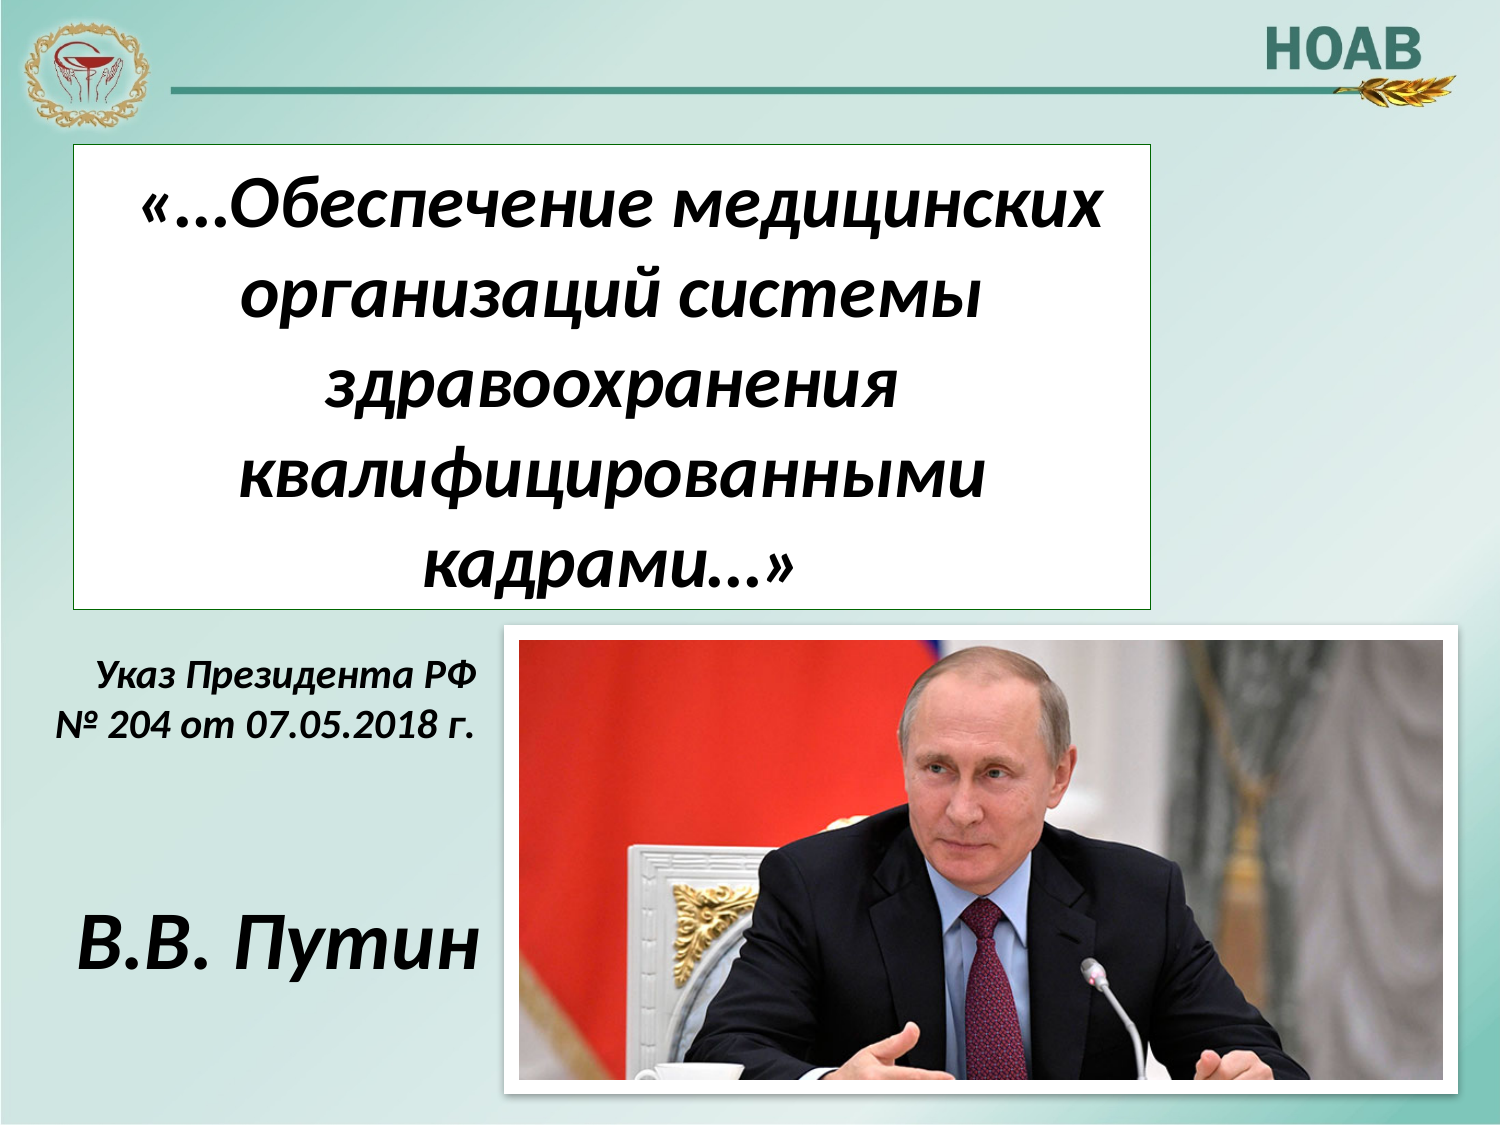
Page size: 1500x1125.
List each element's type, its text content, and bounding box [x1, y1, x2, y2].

text_box «…Обеспечение медицинских организаций системы здравоохранения квалифицированными кадрами…» [73, 144, 1151, 610]
picture [0, 0, 1500, 1125]
text_box В.В. Путин [61, 879, 496, 994]
text_box Указ Президента РФ № 204 от 07.05.2018 г. [39, 639, 491, 755]
